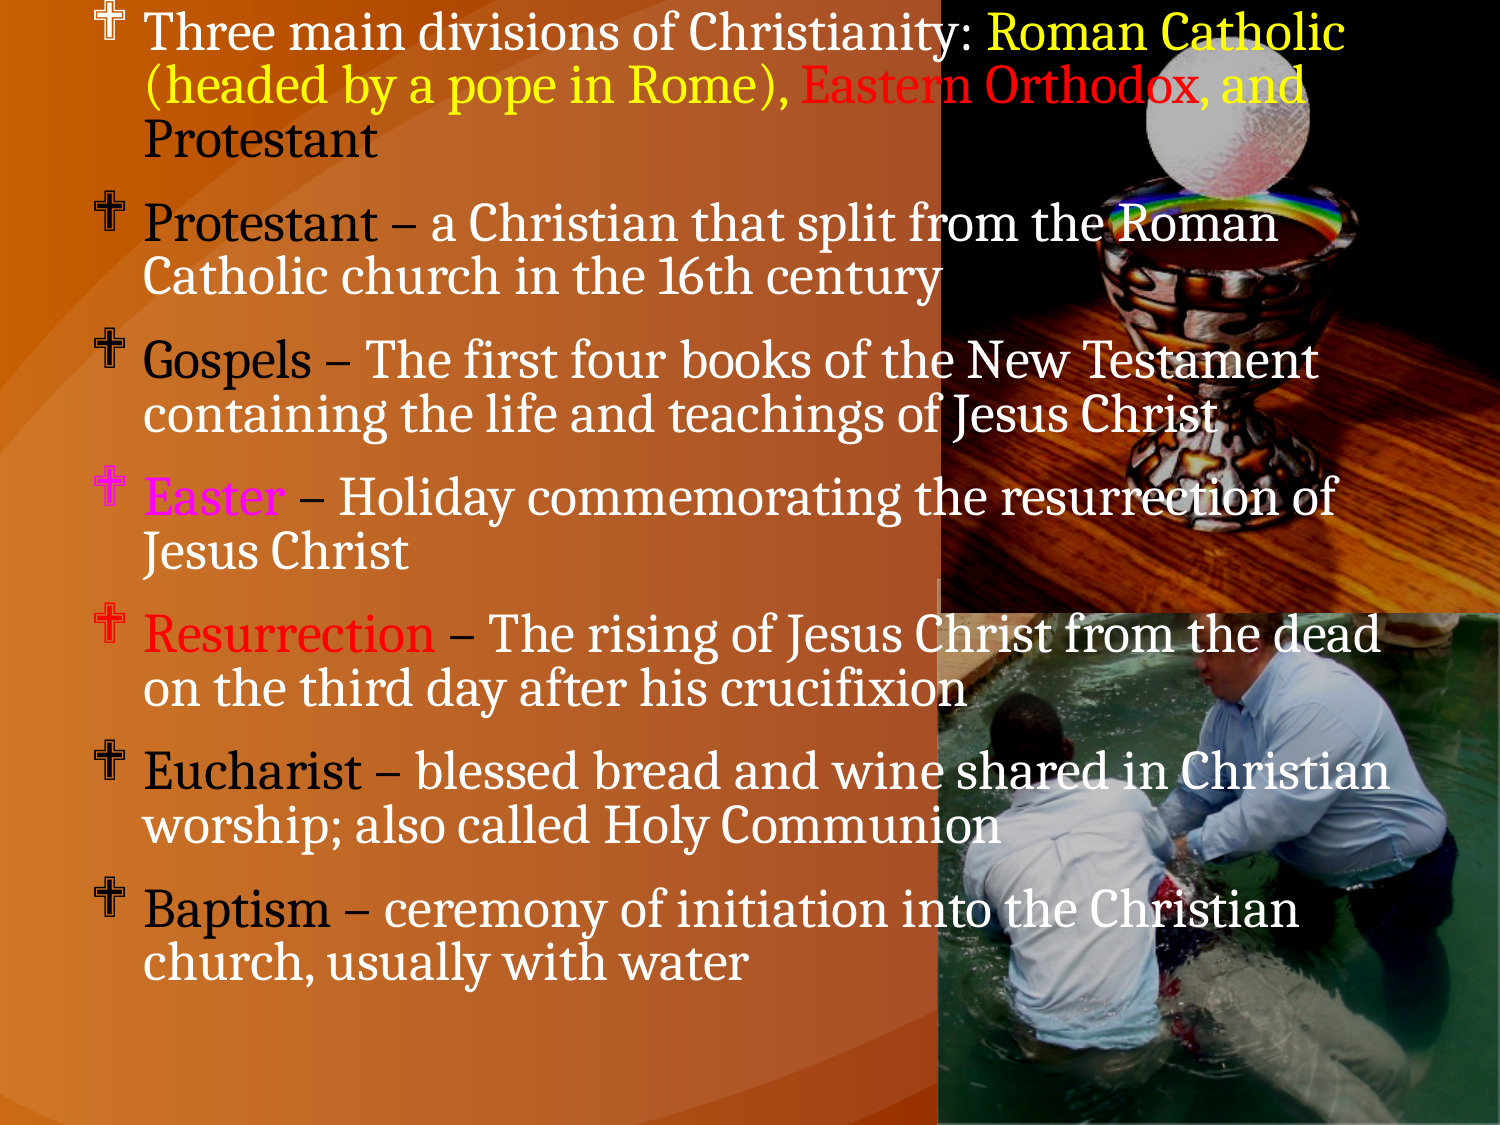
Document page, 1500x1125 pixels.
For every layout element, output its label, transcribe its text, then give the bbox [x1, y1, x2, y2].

picture [0, 0, 1500, 1125]
list Three main divisions of Christianity: Roman Catholic (headed by a pope in Rome), Eastern Orthodox, and Protestant Protestant – a Christian that split from the Roman Catholic church in the 16th century Gospels – The first four books of the New Testament containing the life and teachings of Jesus Christ Easter – Holiday commemorating the resurrection of Jesus Christ Resurrection – The rising of Jesus Christ from the dead on the third day after his crucifixion Eucharist – blessed bread and wine shared in Christian worship; also called Holy Communion Baptism – ceremony of initiation into the Christian church, usually with water [75, 0, 938, 1000]
